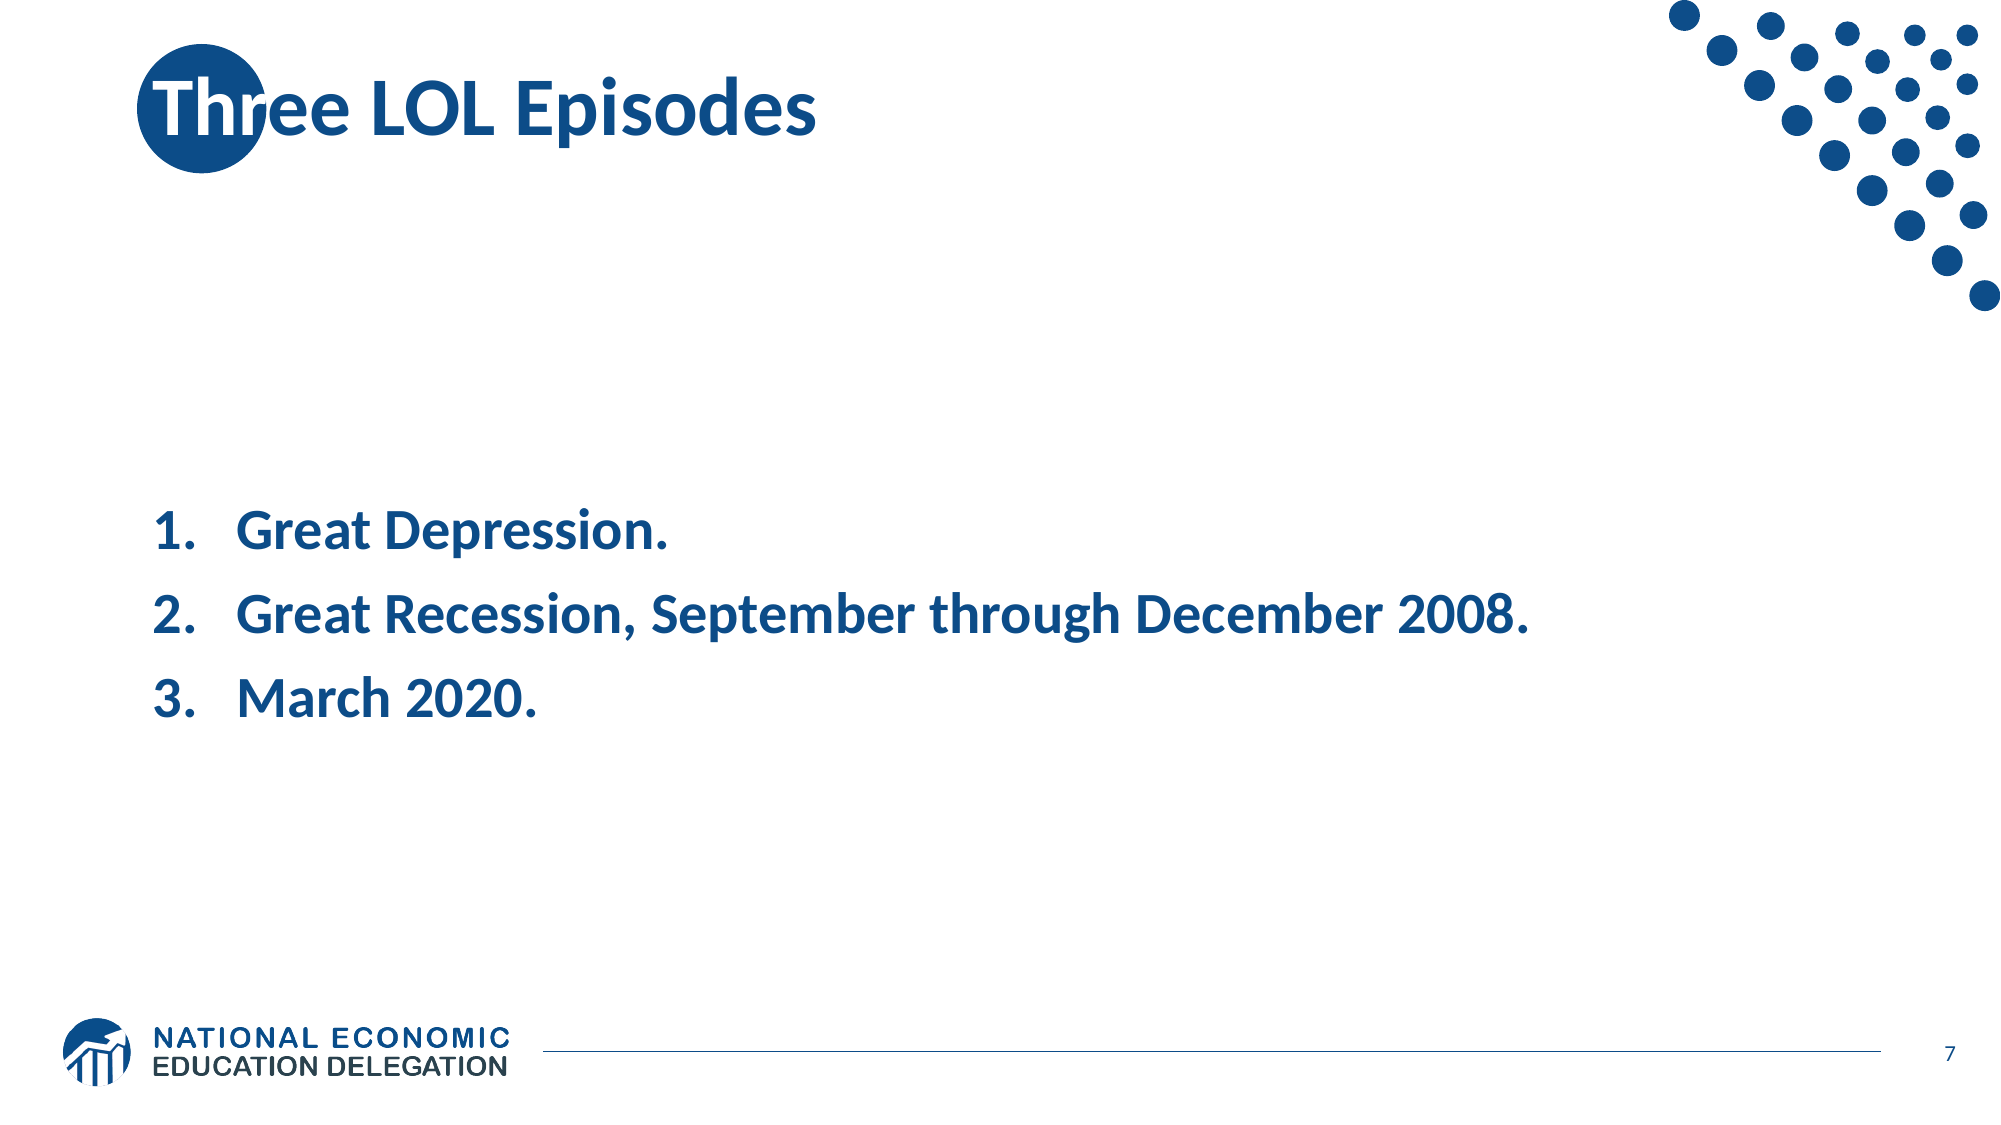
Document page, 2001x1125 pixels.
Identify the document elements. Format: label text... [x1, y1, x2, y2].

list Great Depression. Great Recession, September through December 2008. March 2020. [137, 257, 1863, 972]
title Three LOL Episodes [137, 0, 1863, 218]
slide_number 7 [1521, 1022, 1972, 1082]
picture [55, 1013, 520, 1091]
